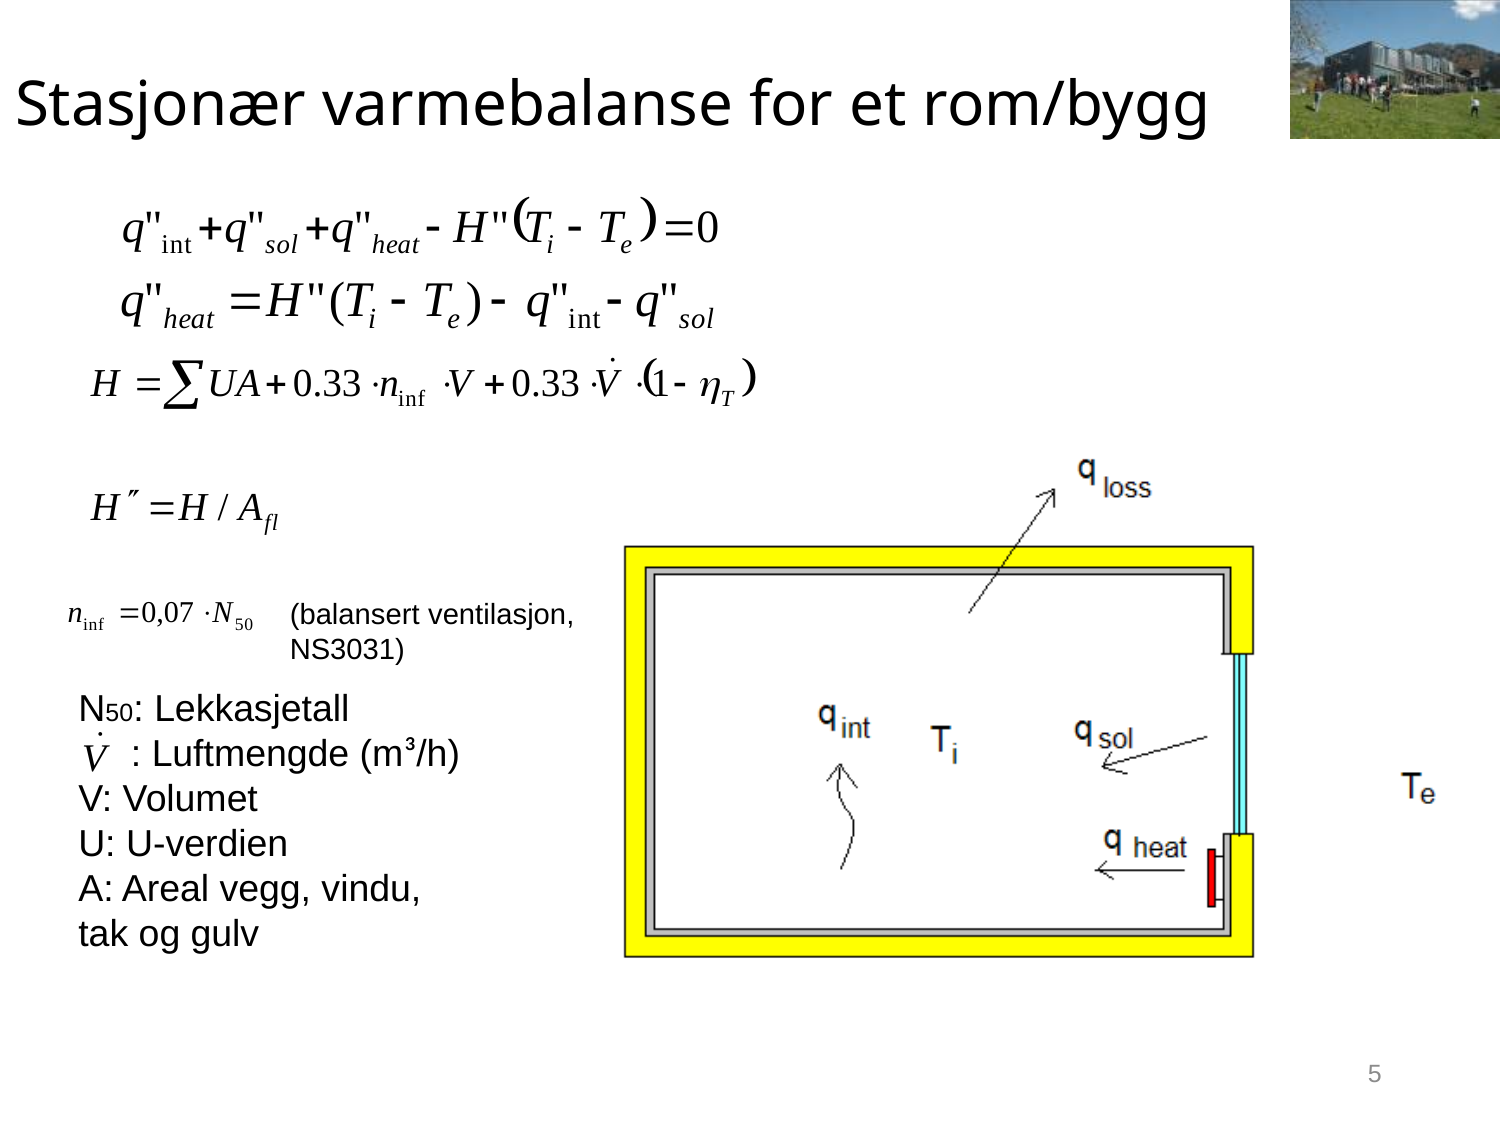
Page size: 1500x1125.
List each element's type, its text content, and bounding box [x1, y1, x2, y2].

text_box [79, 728, 120, 781]
slide_number 5 [1059, 1042, 1397, 1103]
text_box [112, 266, 723, 342]
text_box N50: Lekkasjetall : Luftmengde (m³/h) V: Volumet U: U-verdien A: Areal vegg, vindu, tak og gulv [63, 676, 475, 962]
title Stasjonær varmebalanse for et rom/bygg [0, 29, 1233, 180]
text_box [114, 195, 727, 266]
picture [1290, 0, 1500, 140]
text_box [83, 352, 758, 544]
picture [596, 435, 1500, 984]
text_box (balansert ventilasjon, NS3031) [274, 587, 590, 673]
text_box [63, 592, 258, 638]
